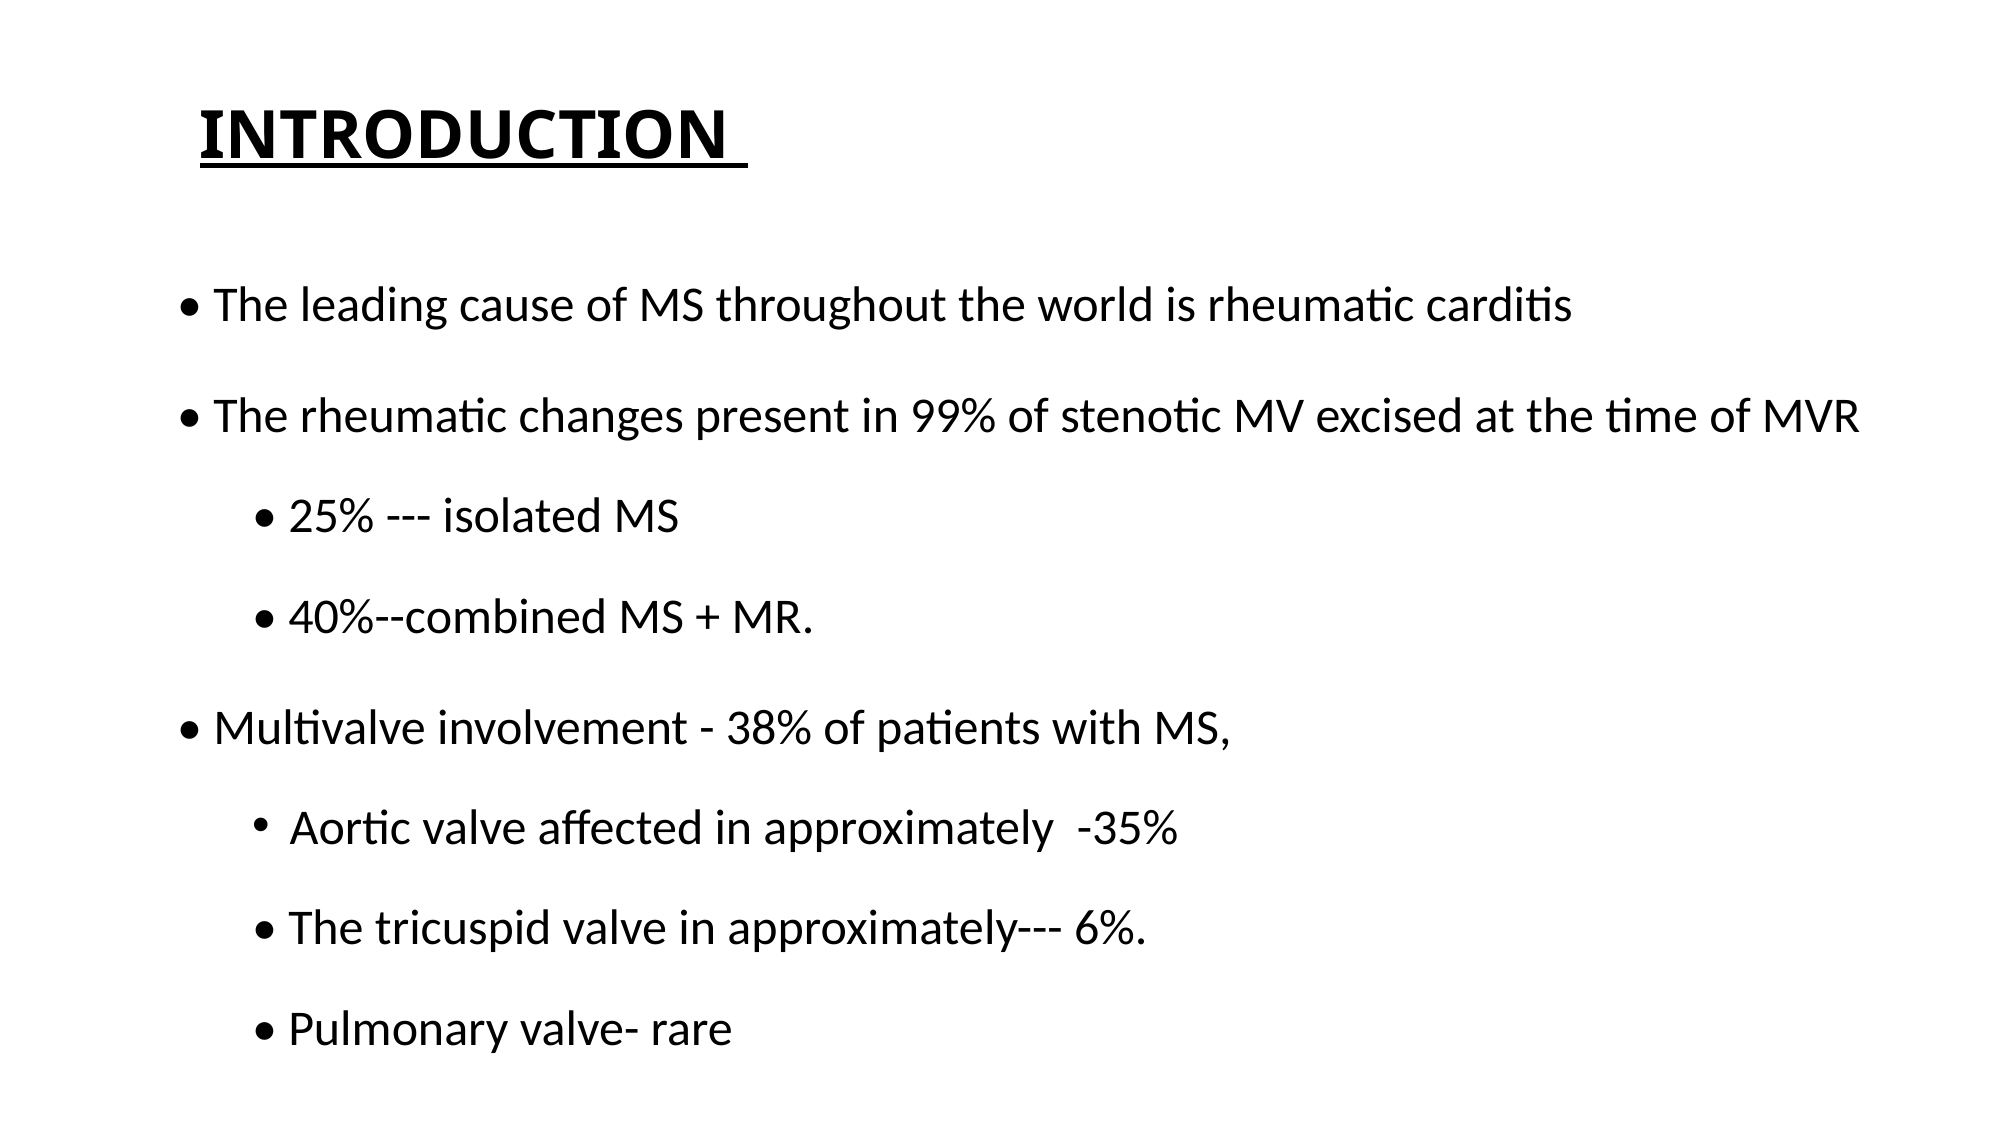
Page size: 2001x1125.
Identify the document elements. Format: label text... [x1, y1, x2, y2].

list • The leading cause of MS throughout the world is rheumatic carditis • The rheumatic changes present in 99% of stenotic MV excised at the time of MVR • 25% --- isolated MS • 40%--combined MS + MR. • Multivalve involvement - 38% of patients with MS, Aortic valve affected in approximately -35% • The tricuspid valve in approximately--- 6%. • Pulmonary valve- rare [162, 234, 1888, 1092]
title INTRODUCTION [184, 68, 768, 234]
